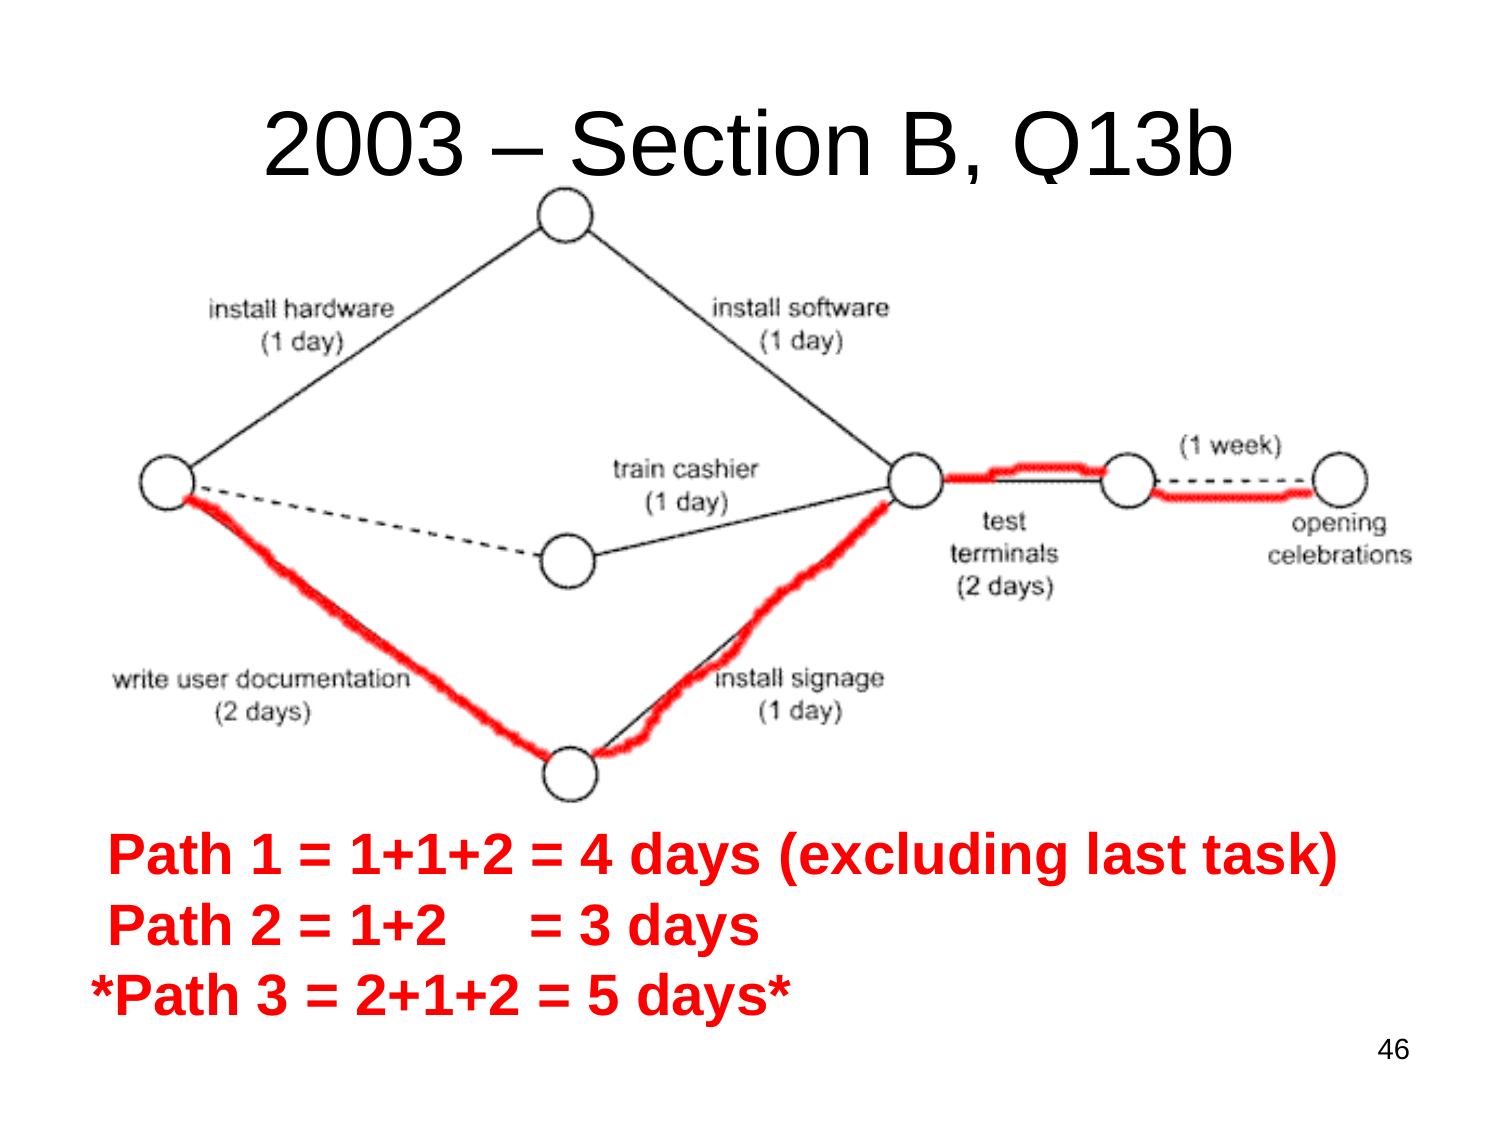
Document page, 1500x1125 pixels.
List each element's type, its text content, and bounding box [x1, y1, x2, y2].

title 2003 – Section B, Q13b [75, 45, 1425, 182]
list Path 1 = 1+1+2 = 4 days (excluding last task) Path 2 = 1+2 = 3 days *Path 3 = 2+1+2 = 5 days* [76, 823, 1427, 1047]
text_box <number> [1210, 1047, 1425, 1102]
picture [48, 184, 1436, 815]
